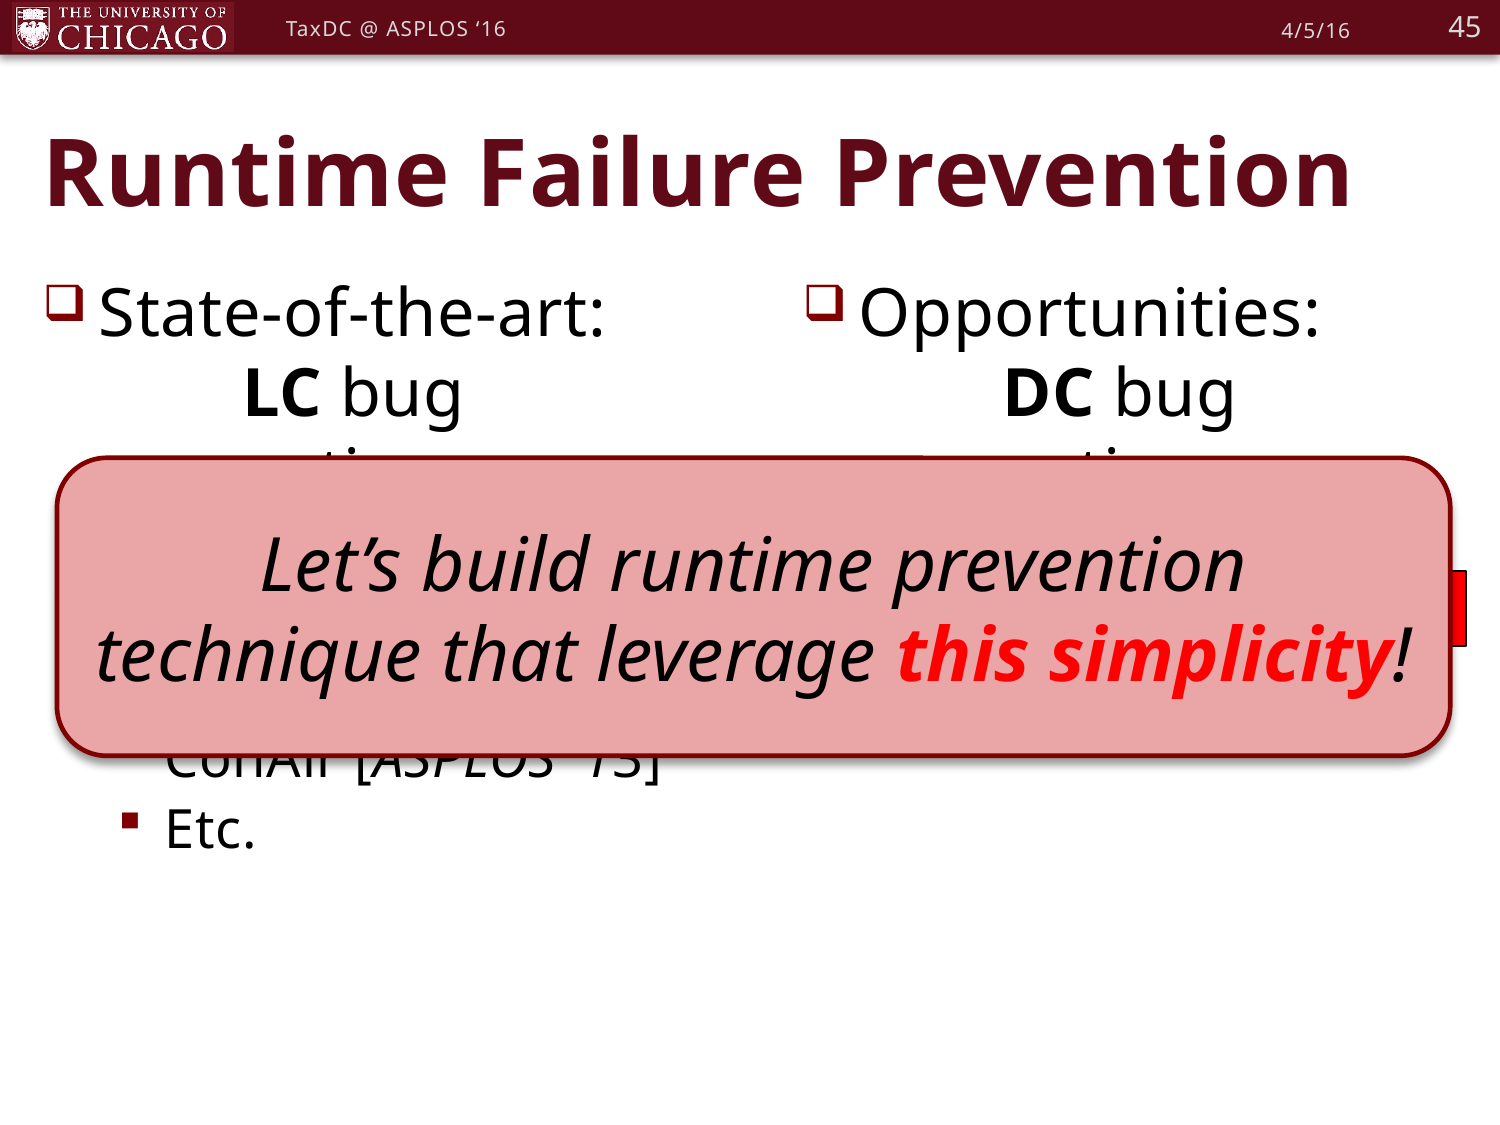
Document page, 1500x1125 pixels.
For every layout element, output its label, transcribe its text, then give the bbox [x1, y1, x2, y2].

list Opportunities: DC bug prevention Fixes [787, 262, 1472, 1092]
text_box Let’s build runtime prevention technique that leverage this simplicity! [56, 457, 1451, 757]
title Runtime Failure Prevention [27, 45, 1472, 233]
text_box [787, 570, 1467, 646]
slide_number 45 [1365, 0, 1497, 59]
list State-of-the-art: LC bug prevention Deadlock Immunity [OSDI ‘08] Aviso [ASPLOS ‘13] ConAir [ASPLOS ‘13] Etc. [27, 262, 713, 1092]
picture [12, 2, 234, 52]
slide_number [1096, 7, 1365, 52]
footer TaxDC @ ASPLOS ‘16 [270, 7, 806, 52]
